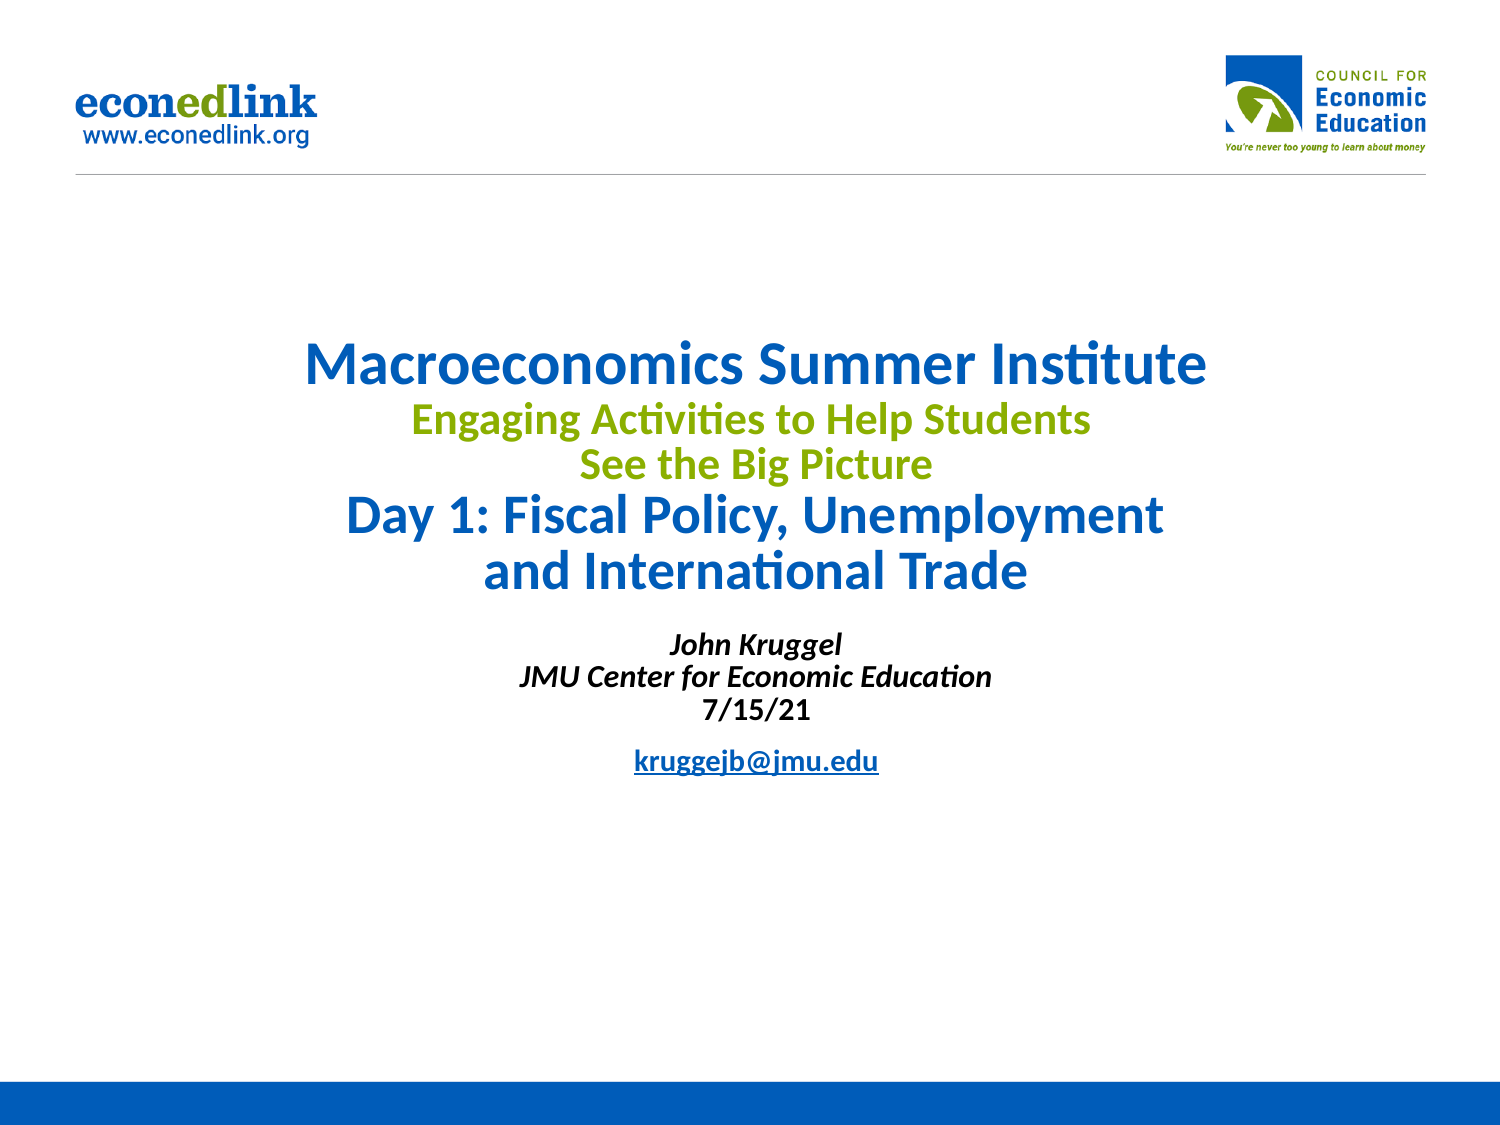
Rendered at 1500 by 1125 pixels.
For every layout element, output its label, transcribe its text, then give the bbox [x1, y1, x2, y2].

picture [0, 0, 1500, 1125]
title Macroeconomics Summer Institute Engaging Activities to Help Students See the Big Picture Day 1: Fiscal Policy, Unemployment and International Trade John Kruggel JMU Center for Economic Education 7/15/21 kruggejb@jmu.edu [59, 174, 1454, 817]
